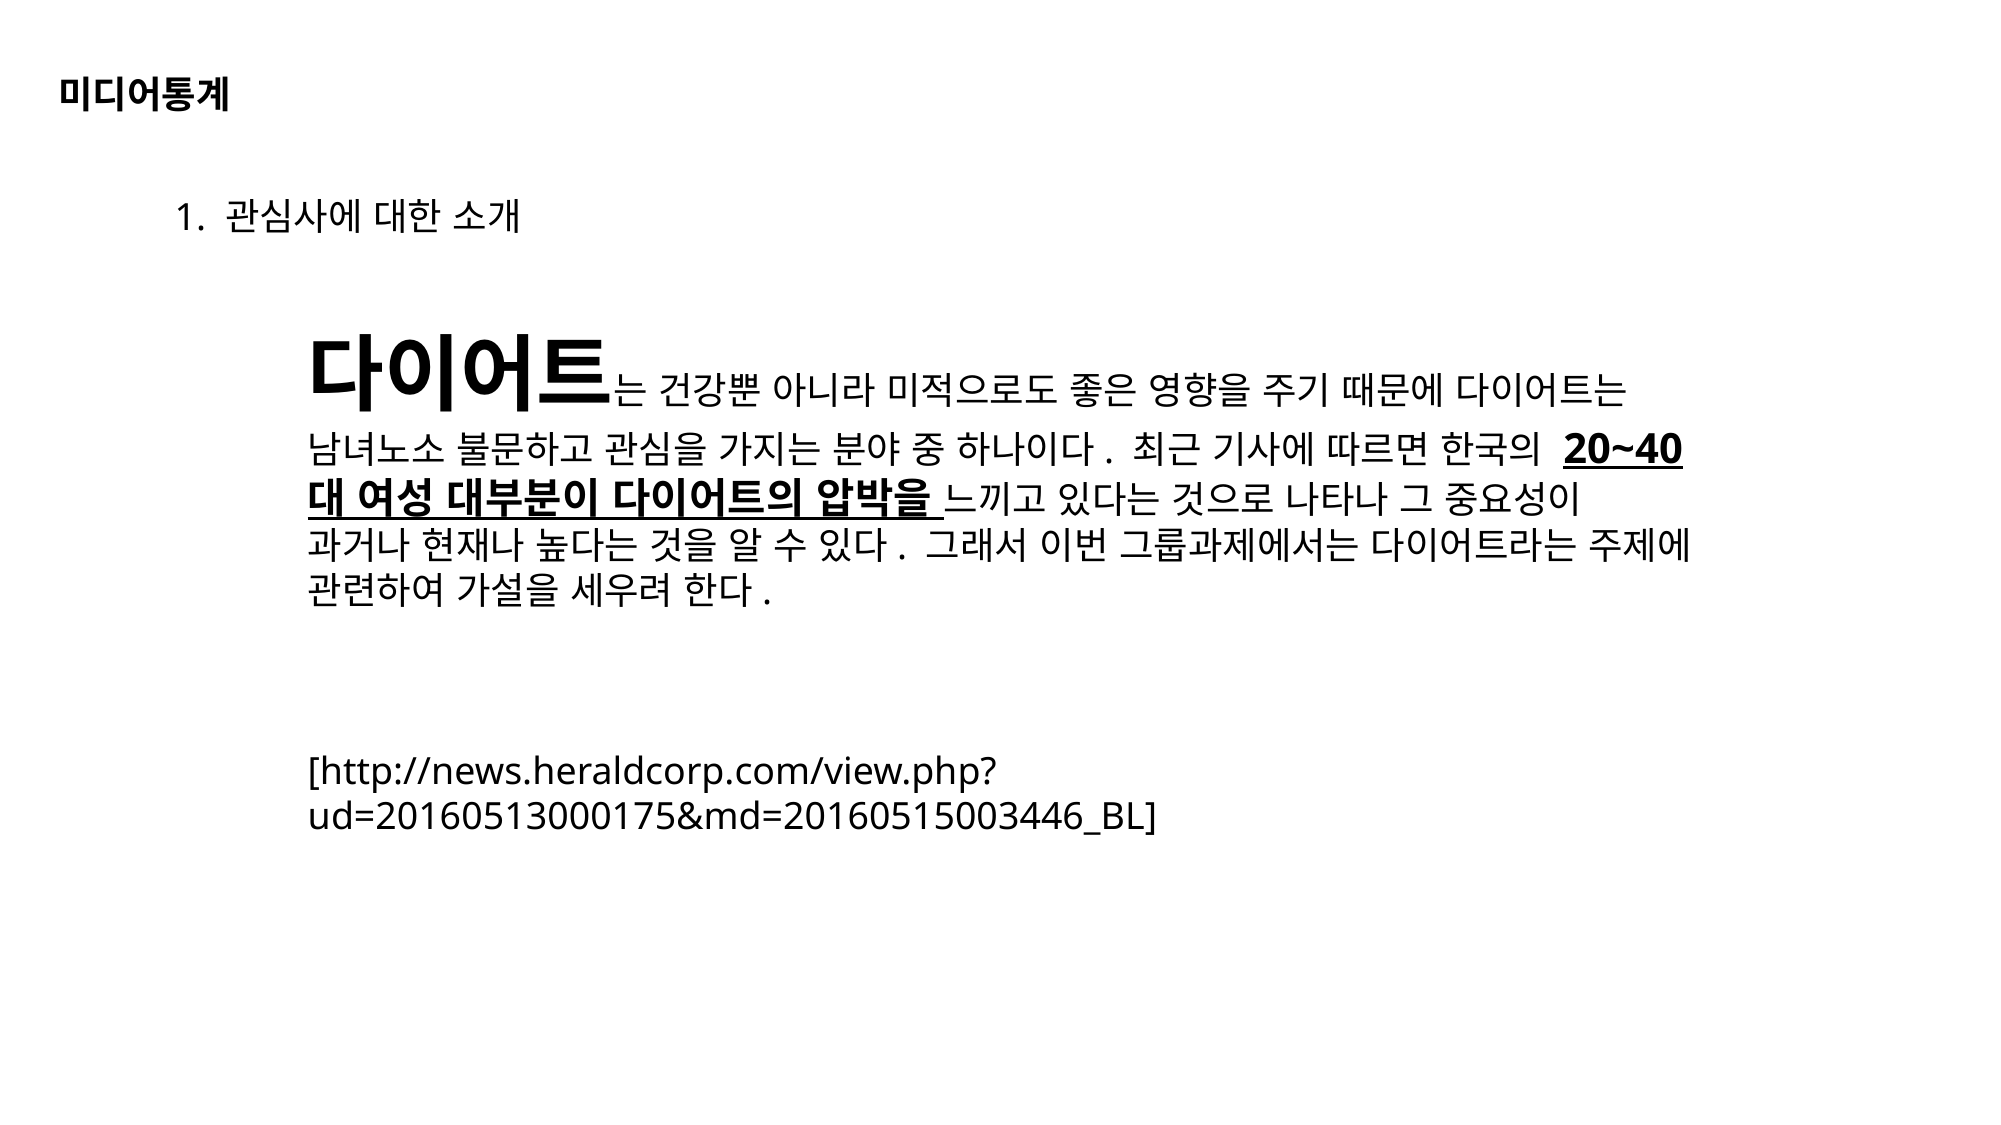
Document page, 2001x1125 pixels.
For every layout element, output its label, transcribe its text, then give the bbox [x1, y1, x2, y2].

text_box 미디어통계 [43, 63, 510, 124]
text_box 다이어트는 건강뿐 아니라 미적으로도 좋은 영향을 주기 때문에 다이어트는 남녀노소 불문하고 관심을 가지는 분야 중 하나이다. 최근 기사에 따르면 한국의 20~40대 여성 대부분이 다이어트의 압박을 느끼고 있다는 것으로 나타나 그 중요성이 과거나 현재나 높다는 것을 알 수 있다. 그래서 이번 그룹과제에서는 다이어트라는 주제에 관련하여 가설을 세우려 한다. [http://news.heraldcorp.com/view.php?ud=20160513000175&md=20160515003446_BL] [292, 314, 1710, 934]
text_box 1. 관심사에 대한 소개 [159, 185, 738, 246]
